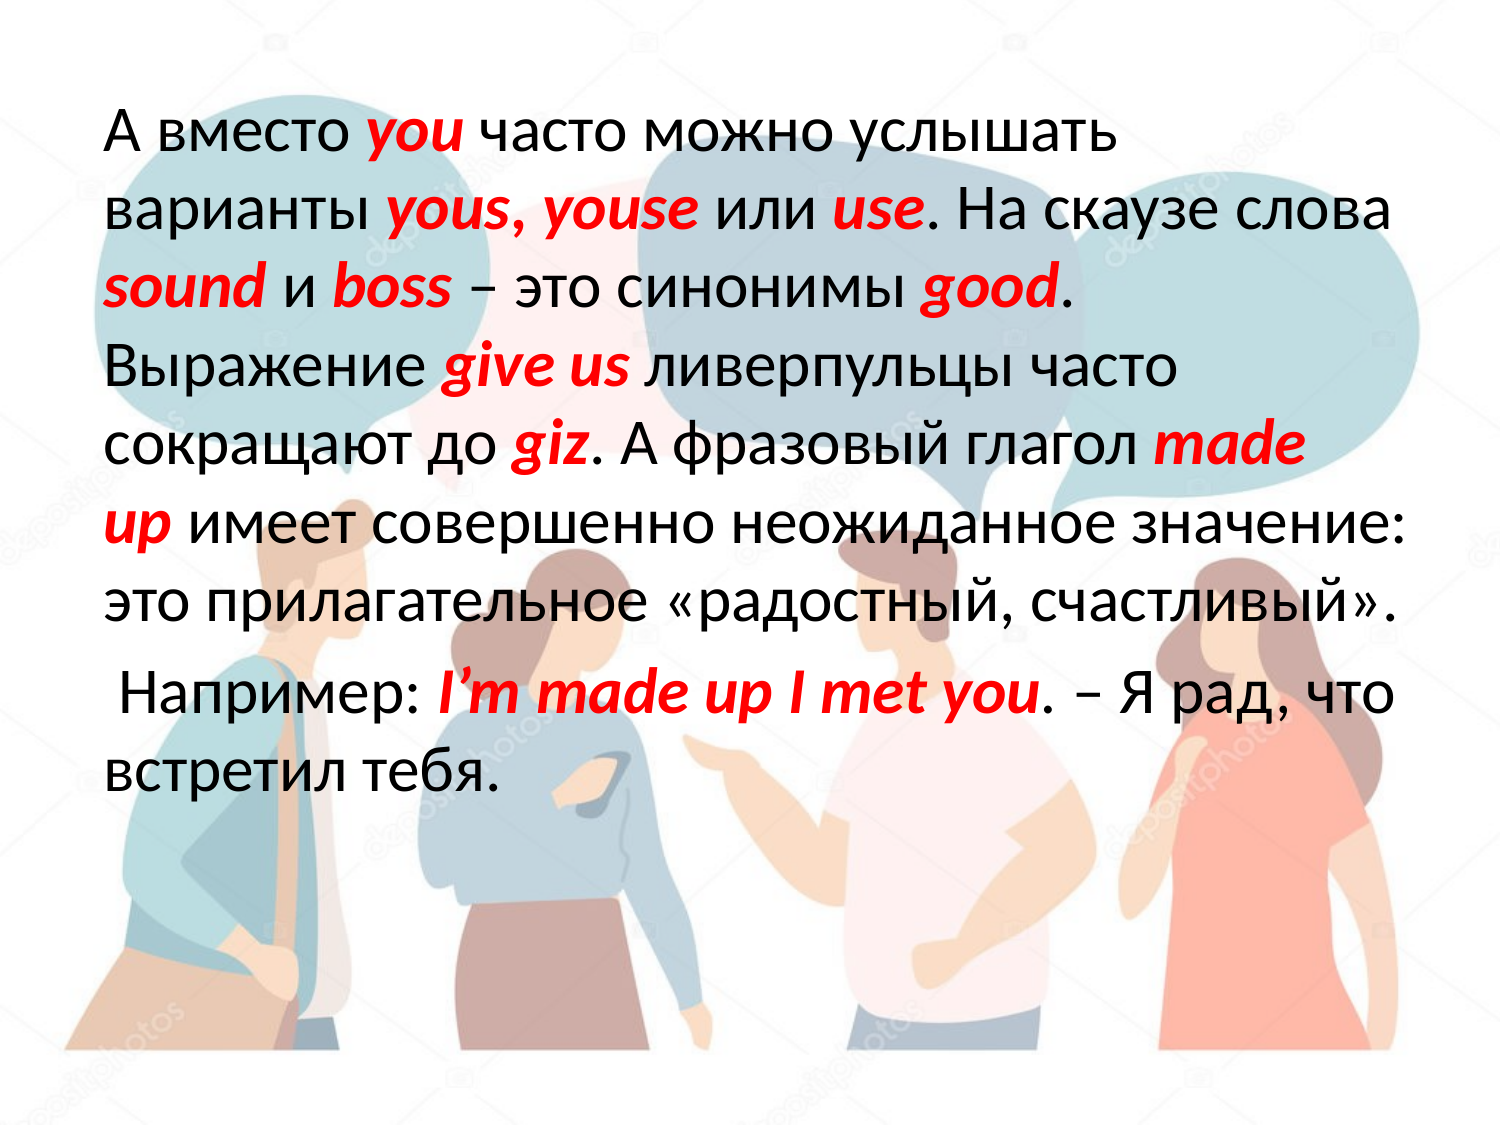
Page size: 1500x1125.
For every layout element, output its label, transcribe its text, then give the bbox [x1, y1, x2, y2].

list А вместо you часто можно услышать варианты yous, youse или use. На скаузе слова sound и boss – это синонимы good. Выражение give us ливерпульцы часто сокращают до giz. А фразовый глагол made up имеет совершенно неожиданное значение: это прилагательное «радостный, счастливый». Например: I’m made up I met you. – Я рад, что встретил тебя. [88, 78, 1439, 821]
